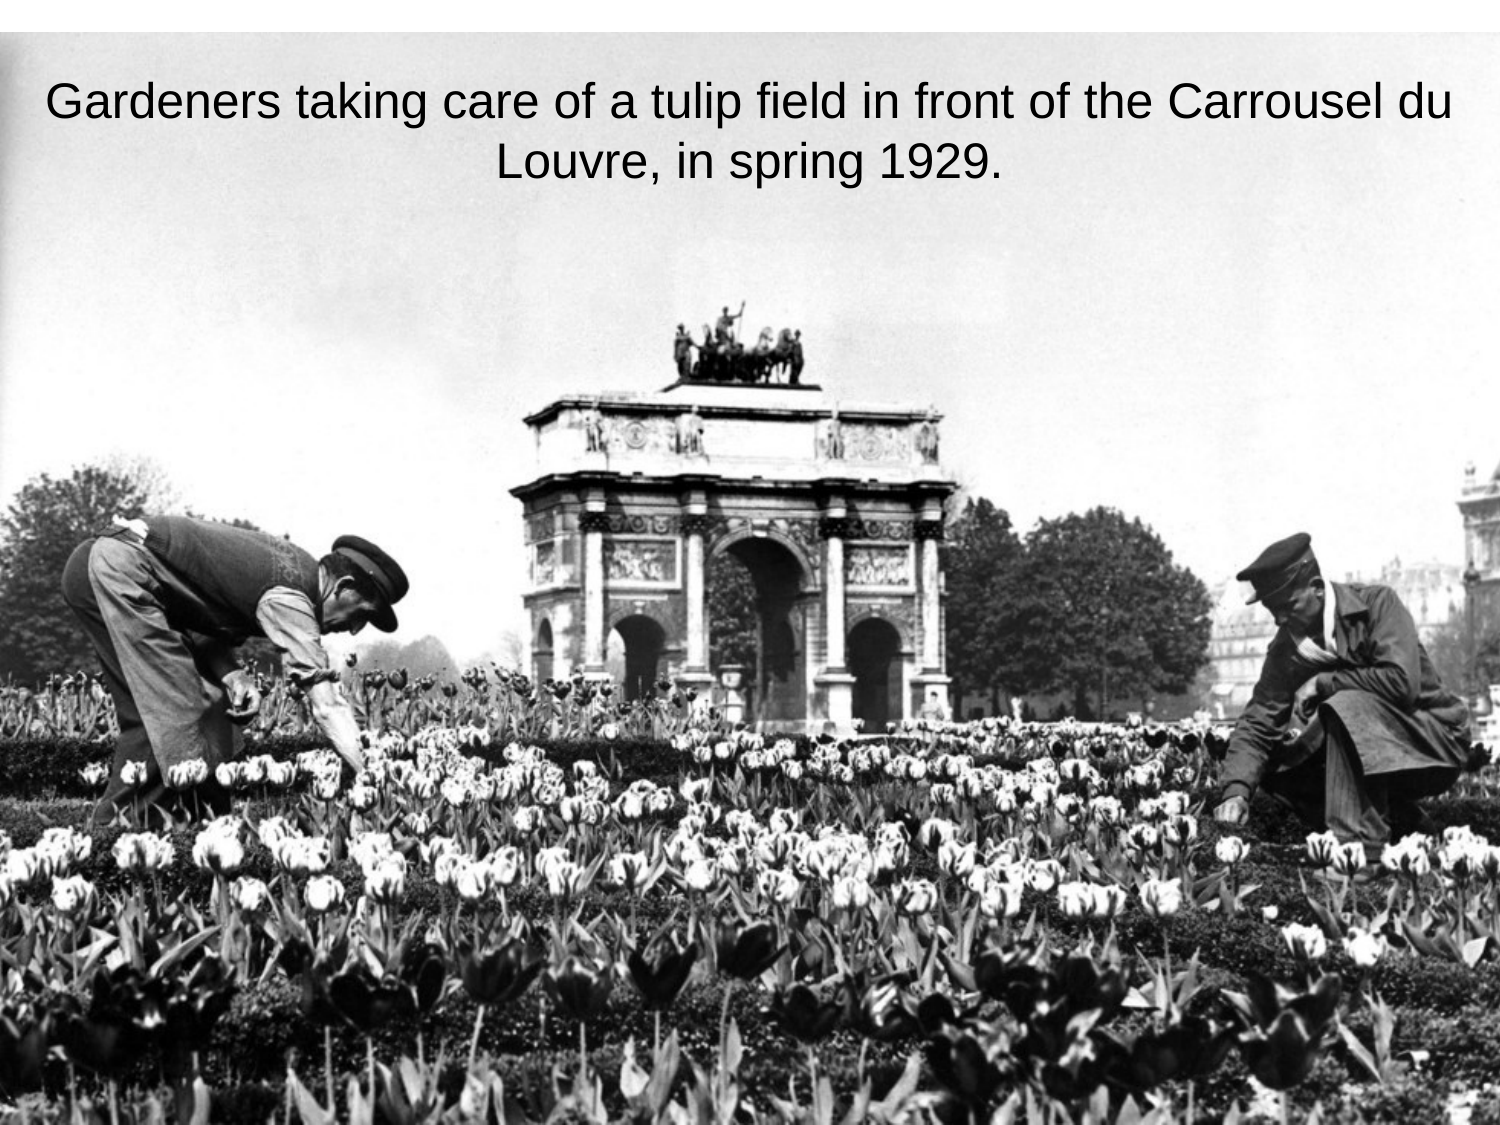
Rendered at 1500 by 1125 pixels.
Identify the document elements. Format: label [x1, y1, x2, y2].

list [0, 32, 1500, 1125]
